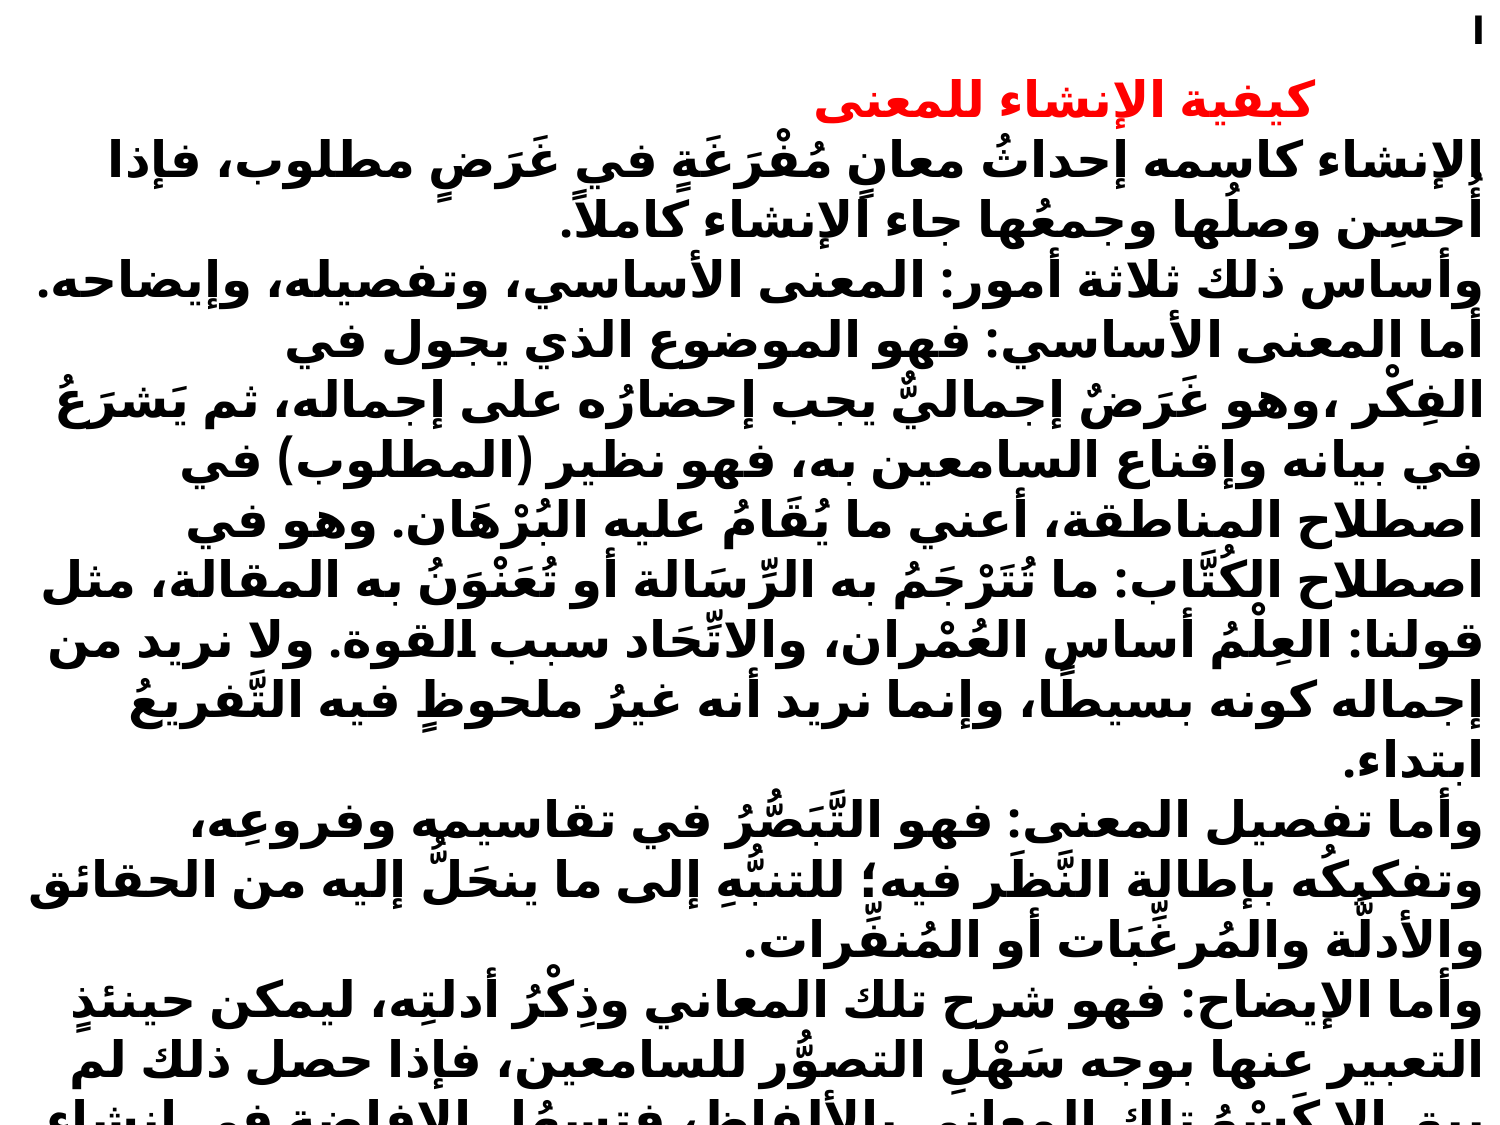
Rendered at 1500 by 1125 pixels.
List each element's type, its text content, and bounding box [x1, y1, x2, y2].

text_box كيفية الإنشاء للمعنى الإنشاء كاسمه إحداثُ معانٍ مُفْرَغَةٍ في غَرَضٍ مطلوب، فإذا أُحسِن وصلُها وجمعُها جاء الإنشاء كاملاً. وأساس ذلك ثلاثة أمور: المعنى الأساسي، وتفصيله، وإيضاحه. أما المعنى الأساسي: فهو الموضوع الذي يجول في الفِكْر ،وهو غَرَضٌ إجماليٌّ يجب إحضارُه على إجماله، ثم يَشرَعُ في بيانه وإقناع السامعين به، فهو نظير (المطلوب) في اصطلاح المناطقة، أعني ما يُقَامُ عليه البُرْهَان. وهو في اصطلاح الكُتَّاب: ما تُتَرْجَمُ به الرِّسَالة أو تُعَنْوَنُ به المقالة، مثل قولنا: العِلْمُ أساس العُمْران، والاتِّحَاد سبب القوة. ولا نريد من إجماله كونه بسيطًا، وإنما نريد أنه غيرُ ملحوظٍ فيه التَّفريعُ ابتداء. وأما تفصيل المعنى: فهو التَّبَصُّرُ في تقاسيمه وفروعِه، وتفكيكُه بإطالة النَّظَر فيه؛ للتنبُّهِ إلى ما ينحَلُّ إليه من الحقائق والأدلَّة والمُرغِّبَات أو المُنفِّرات. وأما الإيضاح: فهو شرح تلك المعاني وذِكْرُ أدلتِه، ليمكن حينئذٍ التعبير عنها بوجه سَهْلِ التصوُّر للسامعين، فإذا حصل ذلك لم يبق إلا كَسْوُ تلك المعاني بالألفاظ، فتسهُل الإفاضة في إنشاء الموضوع المرادِ، على حَدِّ ما قيل: فإن وَجَدْتَ لسانًا قائلاً فَقُلِ [0, 0, 1500, 1125]
